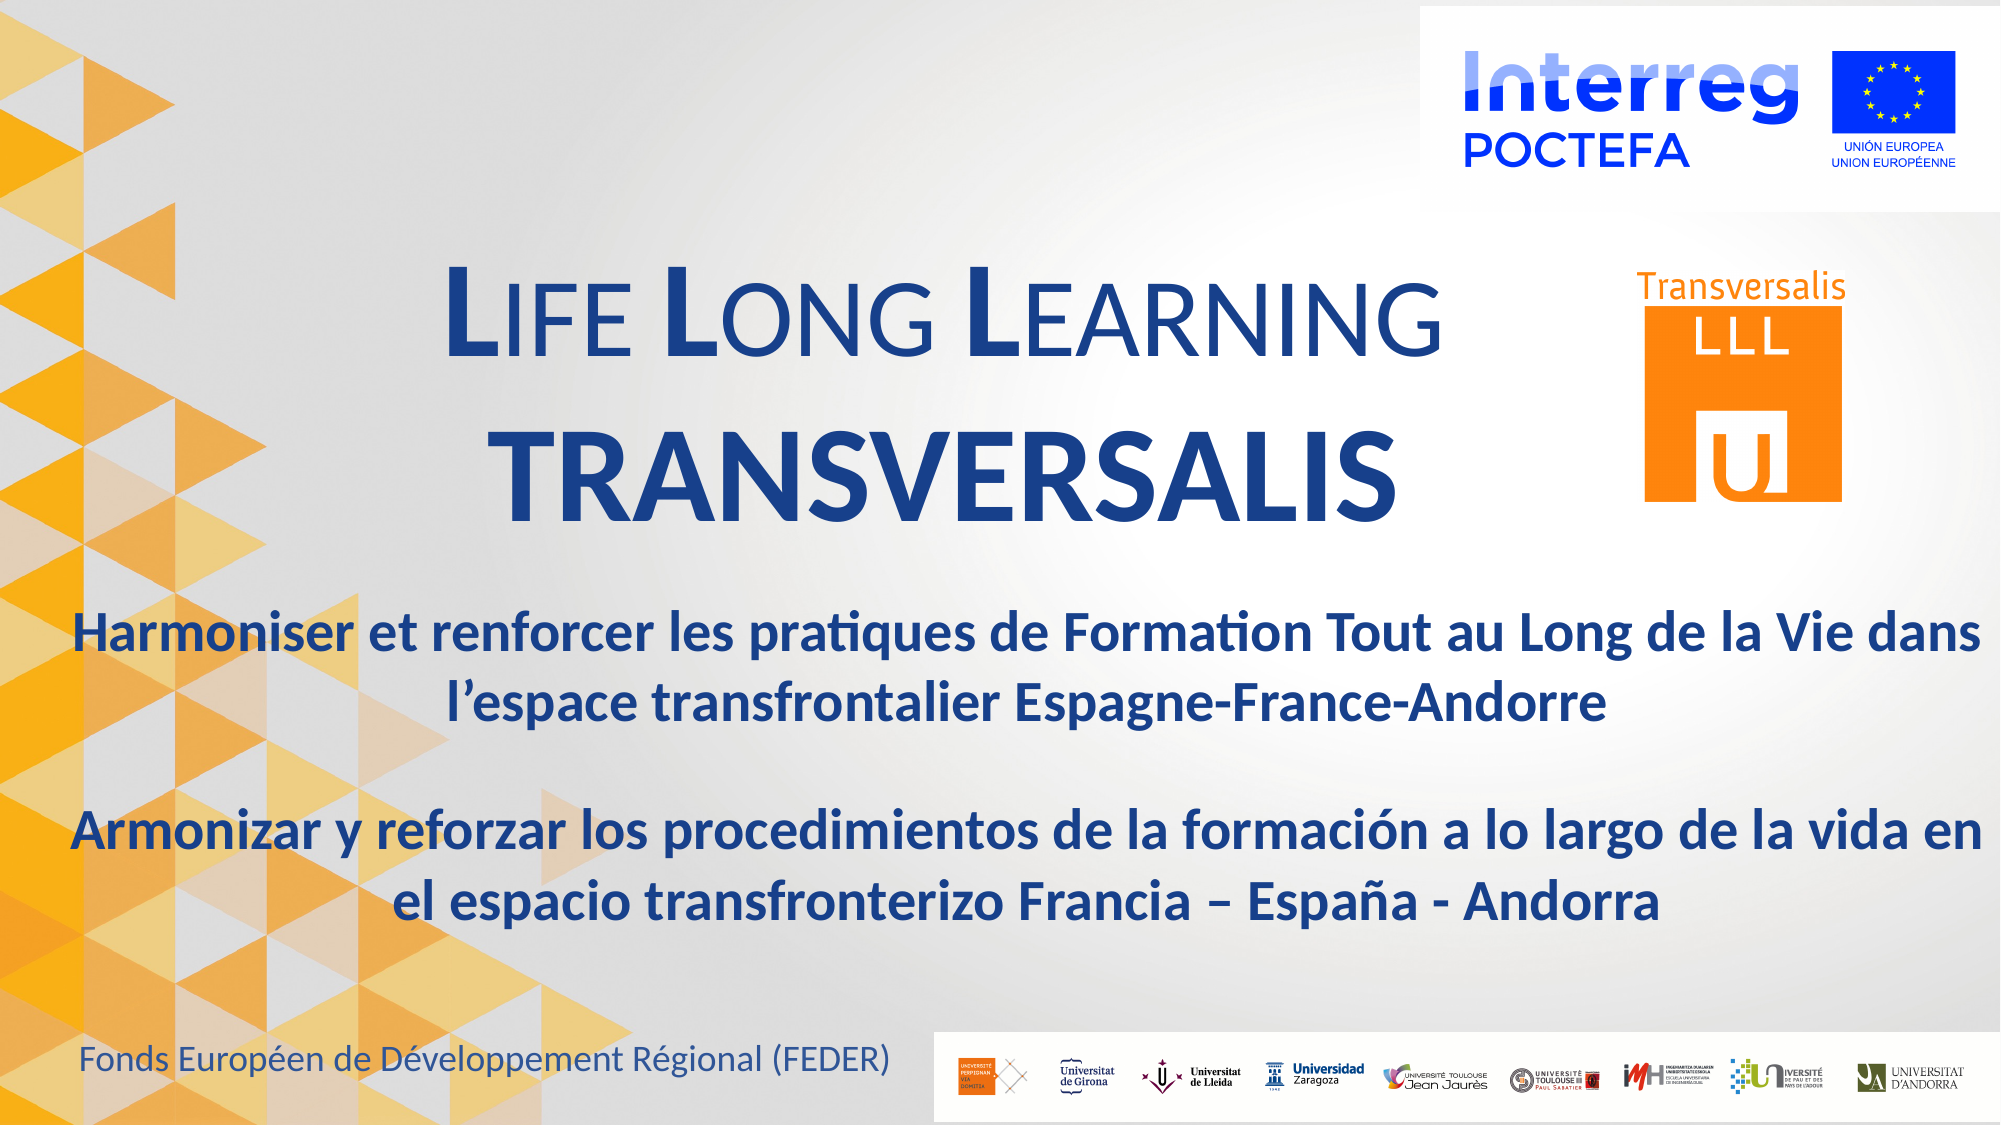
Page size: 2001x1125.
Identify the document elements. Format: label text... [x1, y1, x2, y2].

picture [0, 0, 2001, 1125]
text_box Fonds Européen de Développement Régional (FEDER) [63, 1026, 1009, 1086]
